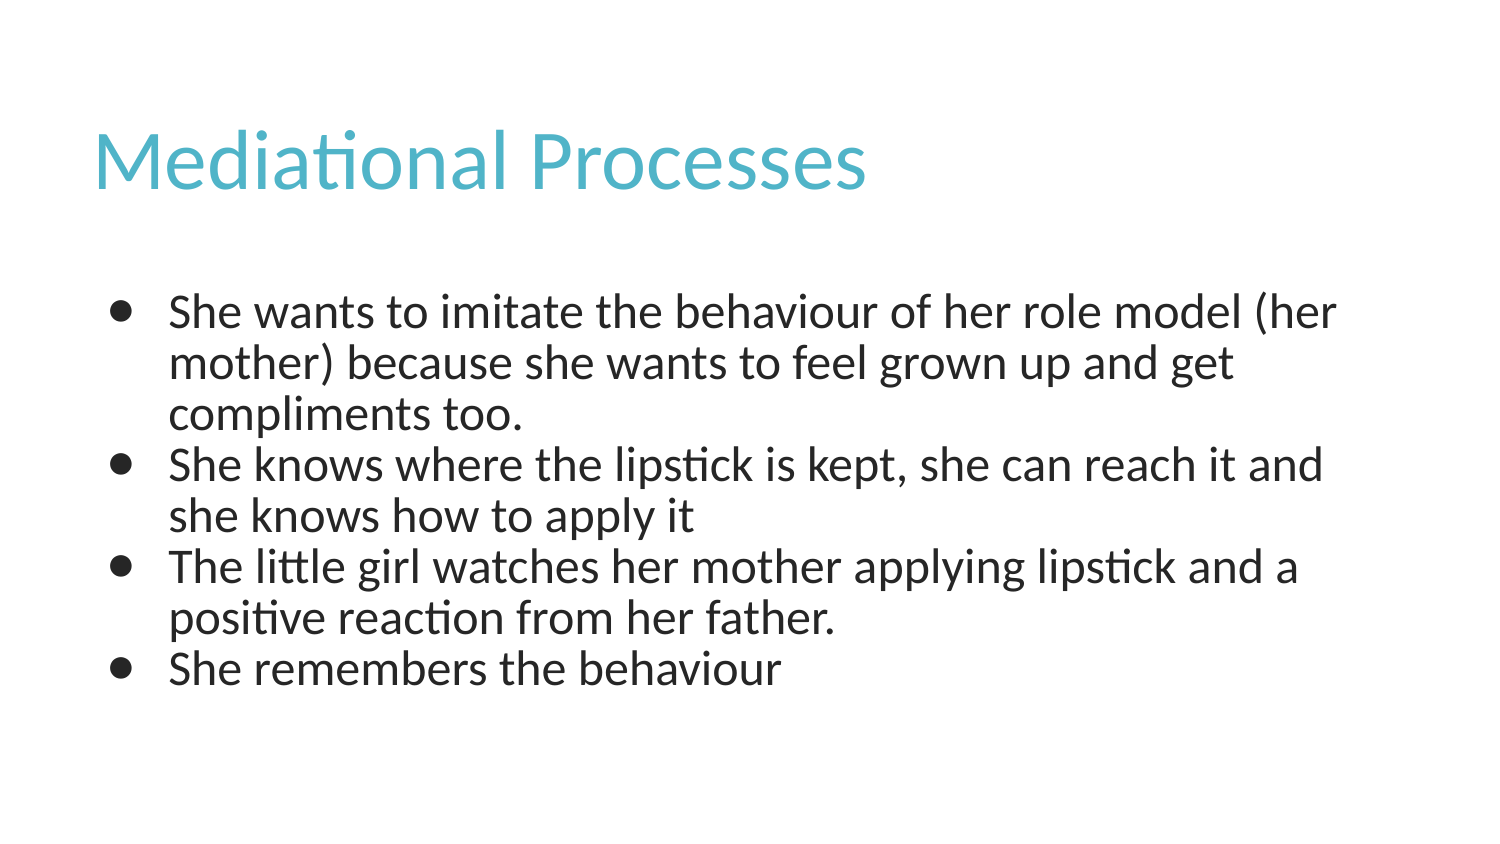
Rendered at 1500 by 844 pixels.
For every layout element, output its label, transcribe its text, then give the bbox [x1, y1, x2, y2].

list She wants to imitate the behaviour of her role model (her mother) because she wants to feel grown up and get compliments too. She knows where the lipstick is kept, she can reach it and she knows how to apply it The little girl watches her mother applying lipstick and a positive reaction from her father. She remembers the behaviour [82, 282, 1405, 746]
title Mediational Processes [80, 61, 1407, 266]
